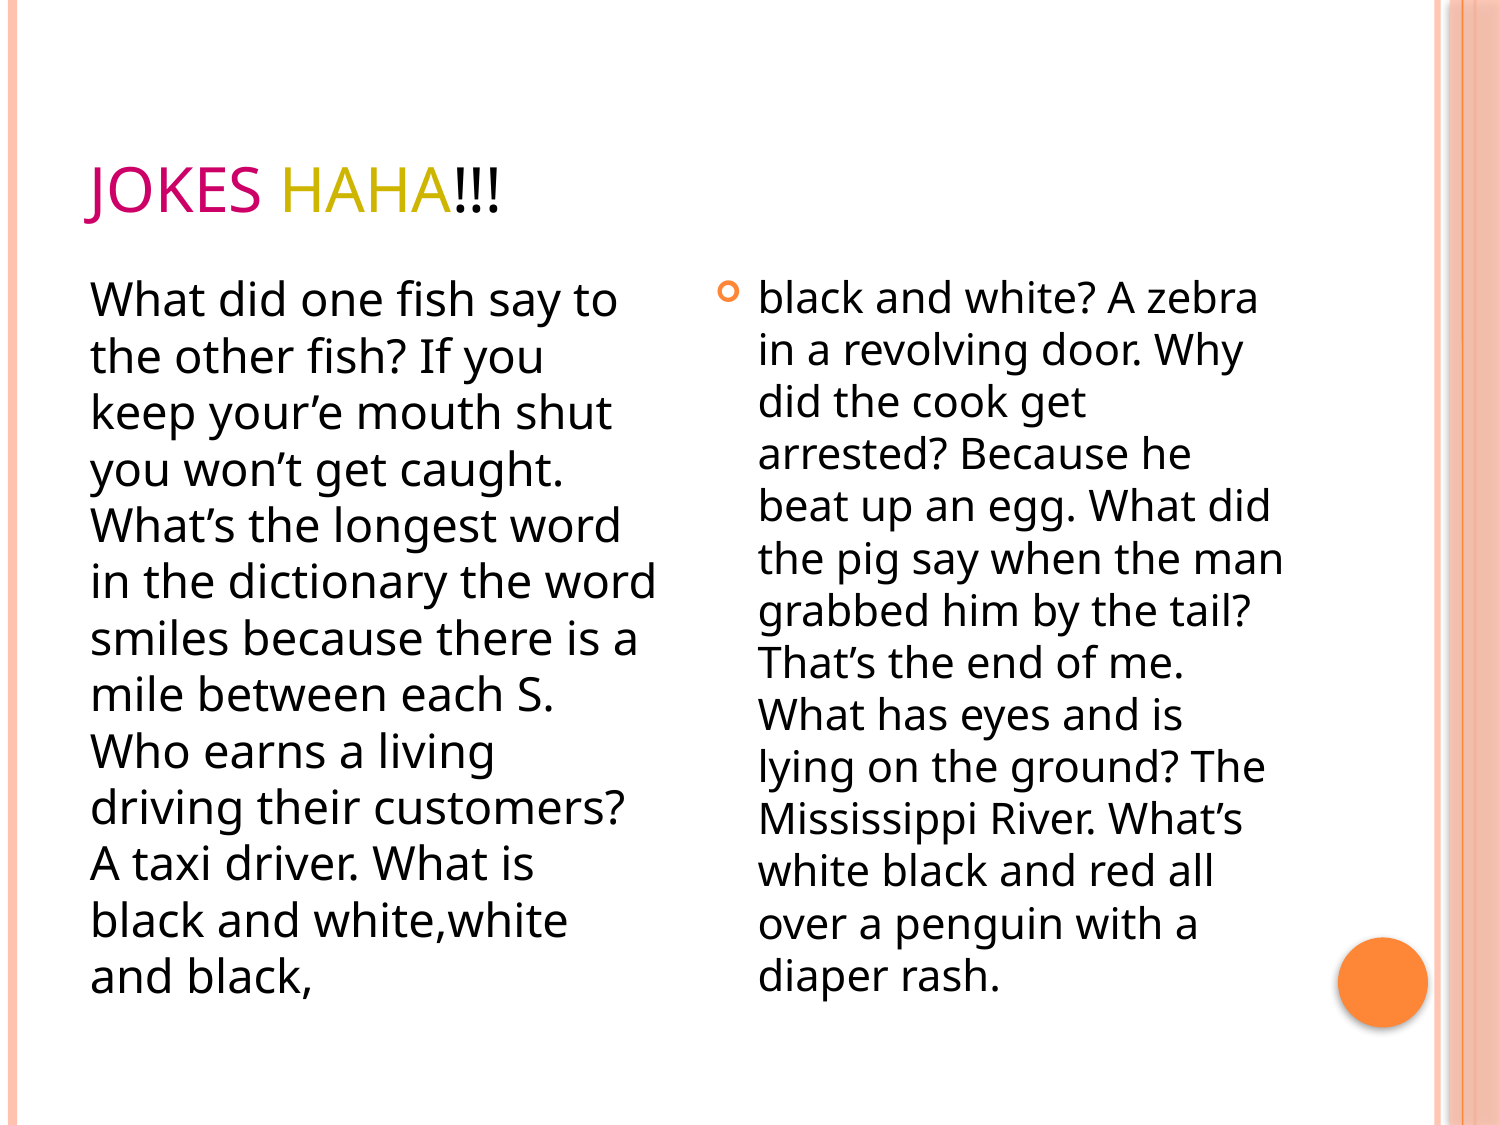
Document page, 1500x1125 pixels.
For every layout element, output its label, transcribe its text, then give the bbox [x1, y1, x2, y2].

list black and white? A zebra in a revolving door. Why did the cook get arrested? Because he beat up an egg. What did the pig say when the man grabbed him by the tail? That’s the end of me. What has eyes and is lying on the ground? The Mississippi River. What’s white black and red all over a penguin with a diaper rash. [700, 262, 1301, 1013]
list What did one fish say to the other fish? If you keep your’e mouth shut you won’t get caught. What’s the longest word in the dictionary the word smiles because there is a mile between each S. Who earns a living driving their customers? A taxi driver. What is black and white,white and black, [75, 262, 675, 1013]
title Jokes haha!!! [75, 45, 1300, 233]
